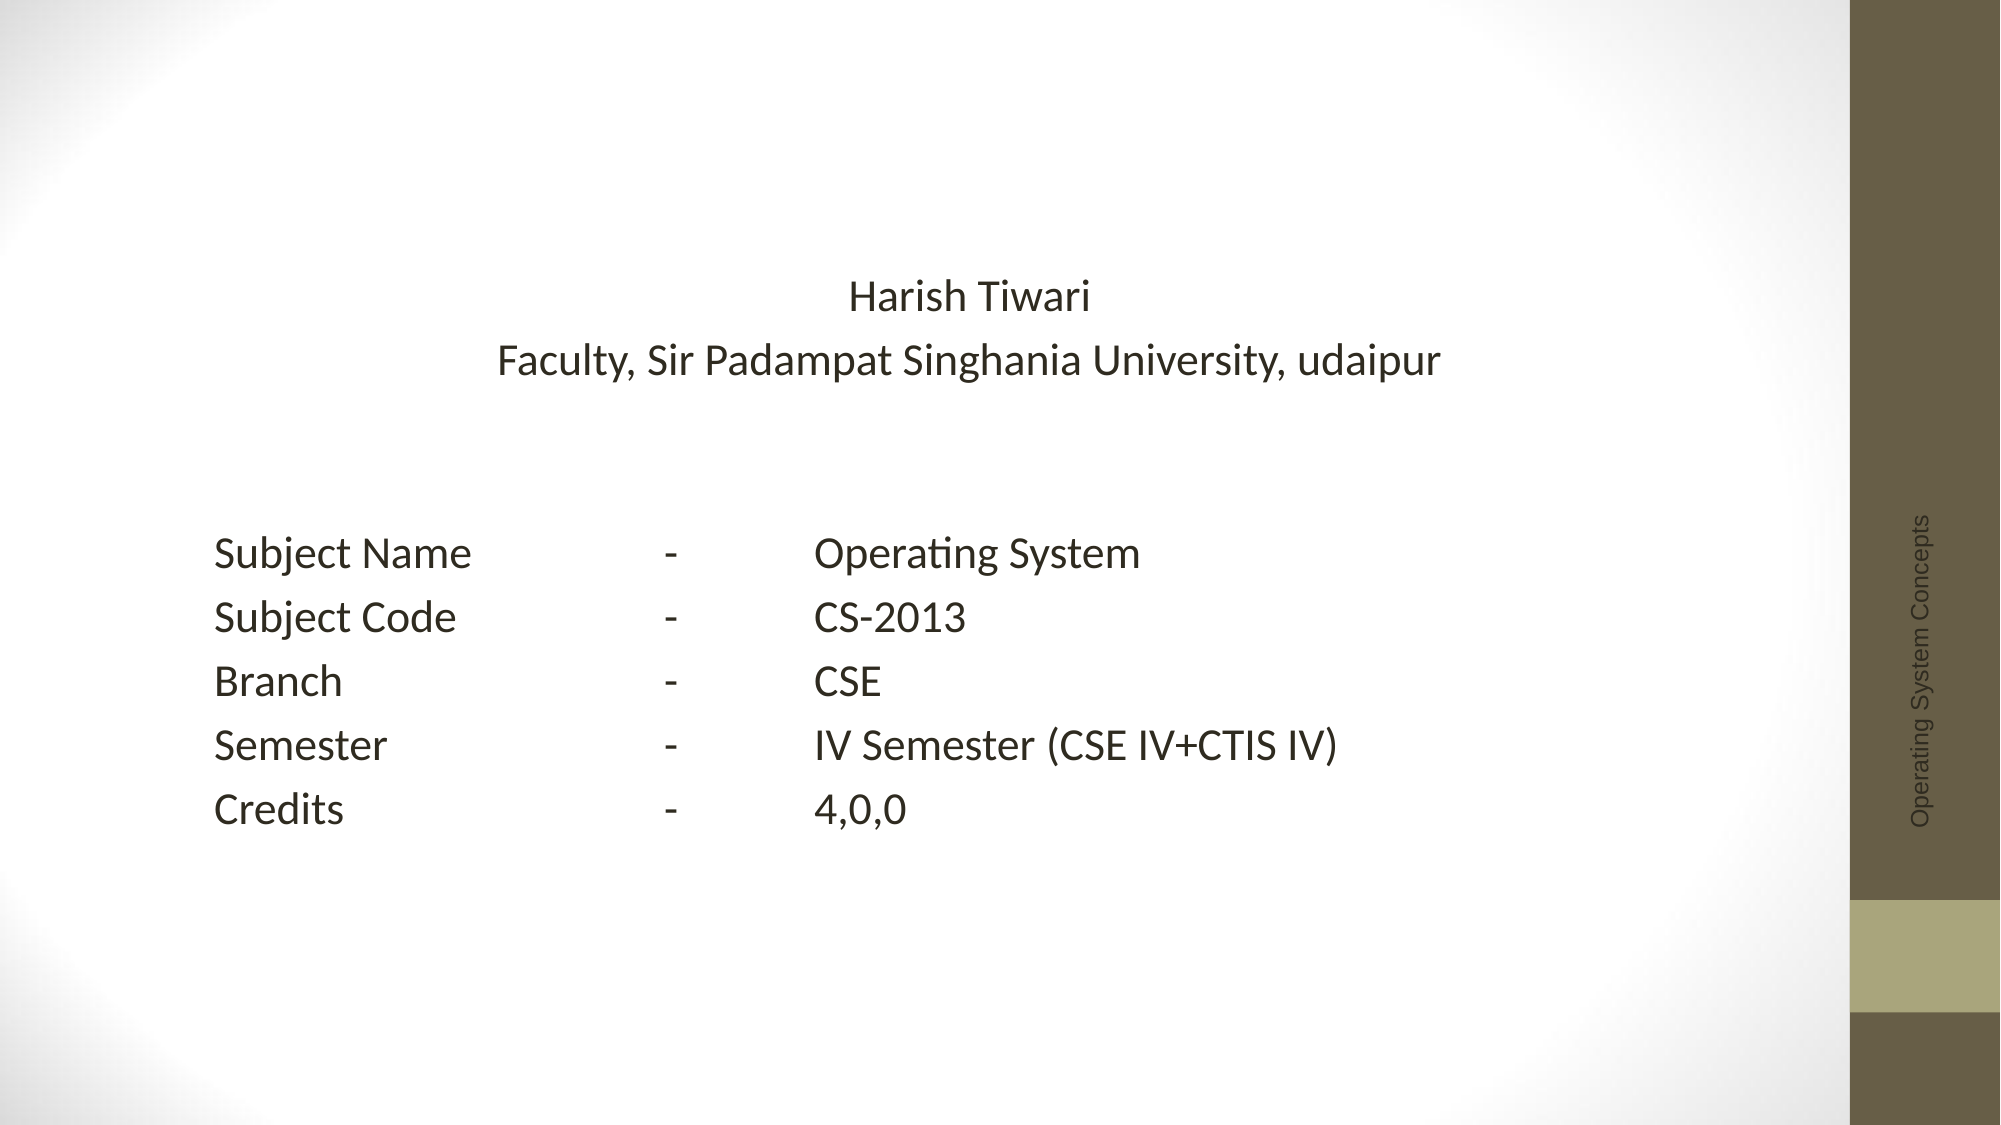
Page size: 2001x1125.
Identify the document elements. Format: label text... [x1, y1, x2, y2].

list Harish Tiwari Faculty, Sir Padampat Singhania University, udaipur Subject Name - Operating System Subject Code - CS-2013 Branch - CSE Semester - IV Semester (CSE IV+CTIS IV) Credits - 4,0,0 [180, 258, 1741, 934]
picture [0, 0, 1849, 1125]
footer Operating System Concepts [1878, 500, 1959, 889]
